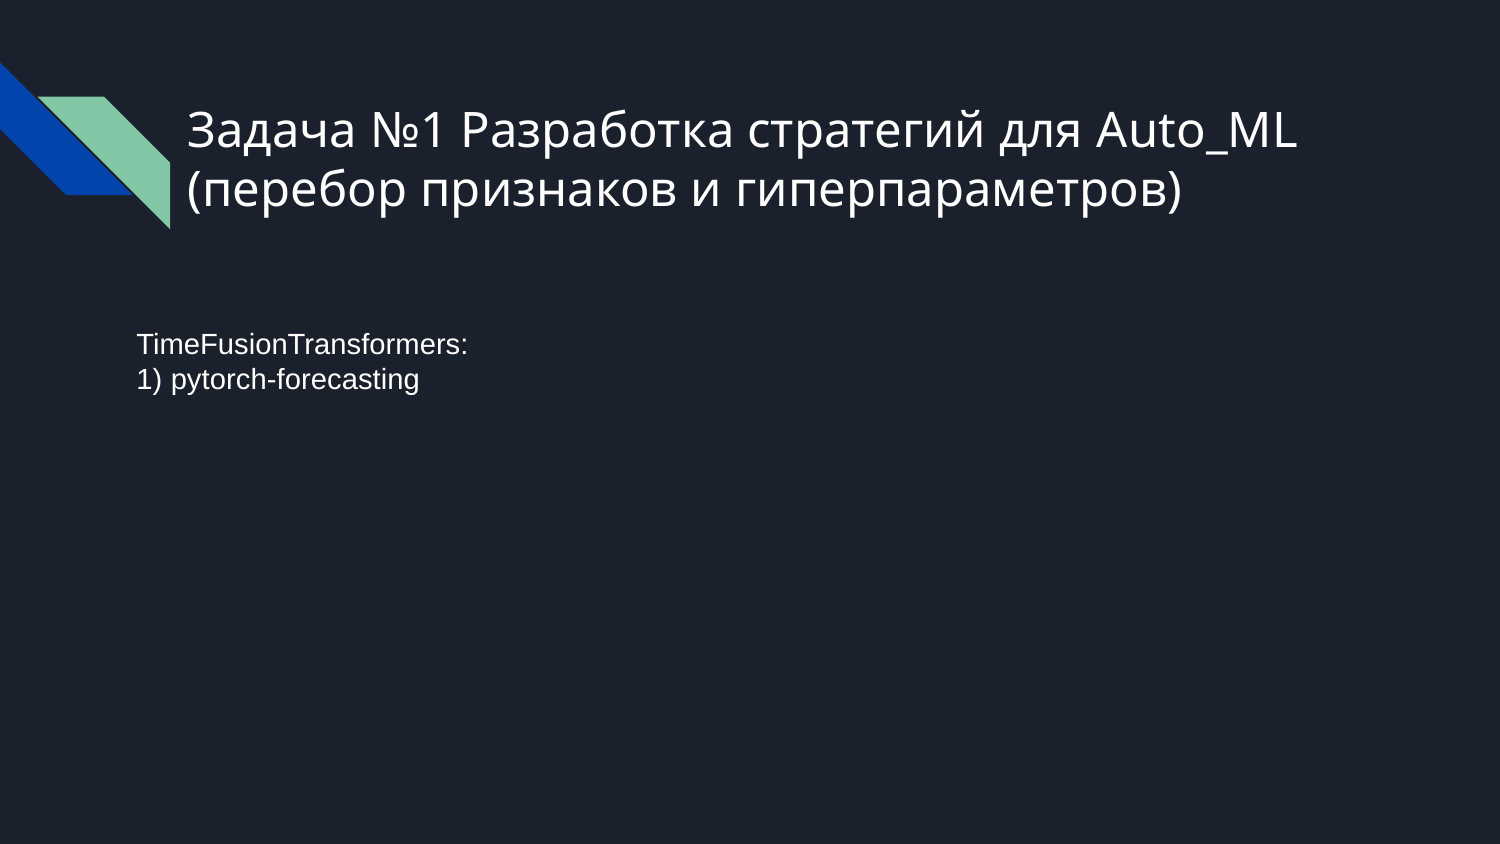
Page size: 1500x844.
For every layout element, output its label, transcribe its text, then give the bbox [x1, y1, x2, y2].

title Задача №1 Разработка стратегий для Auto_ML (перебор признаков и гиперпараметров) [172, 83, 1328, 234]
text_box TimeFusionTransformers: 1) pytorch-forecasting [121, 317, 1391, 403]
